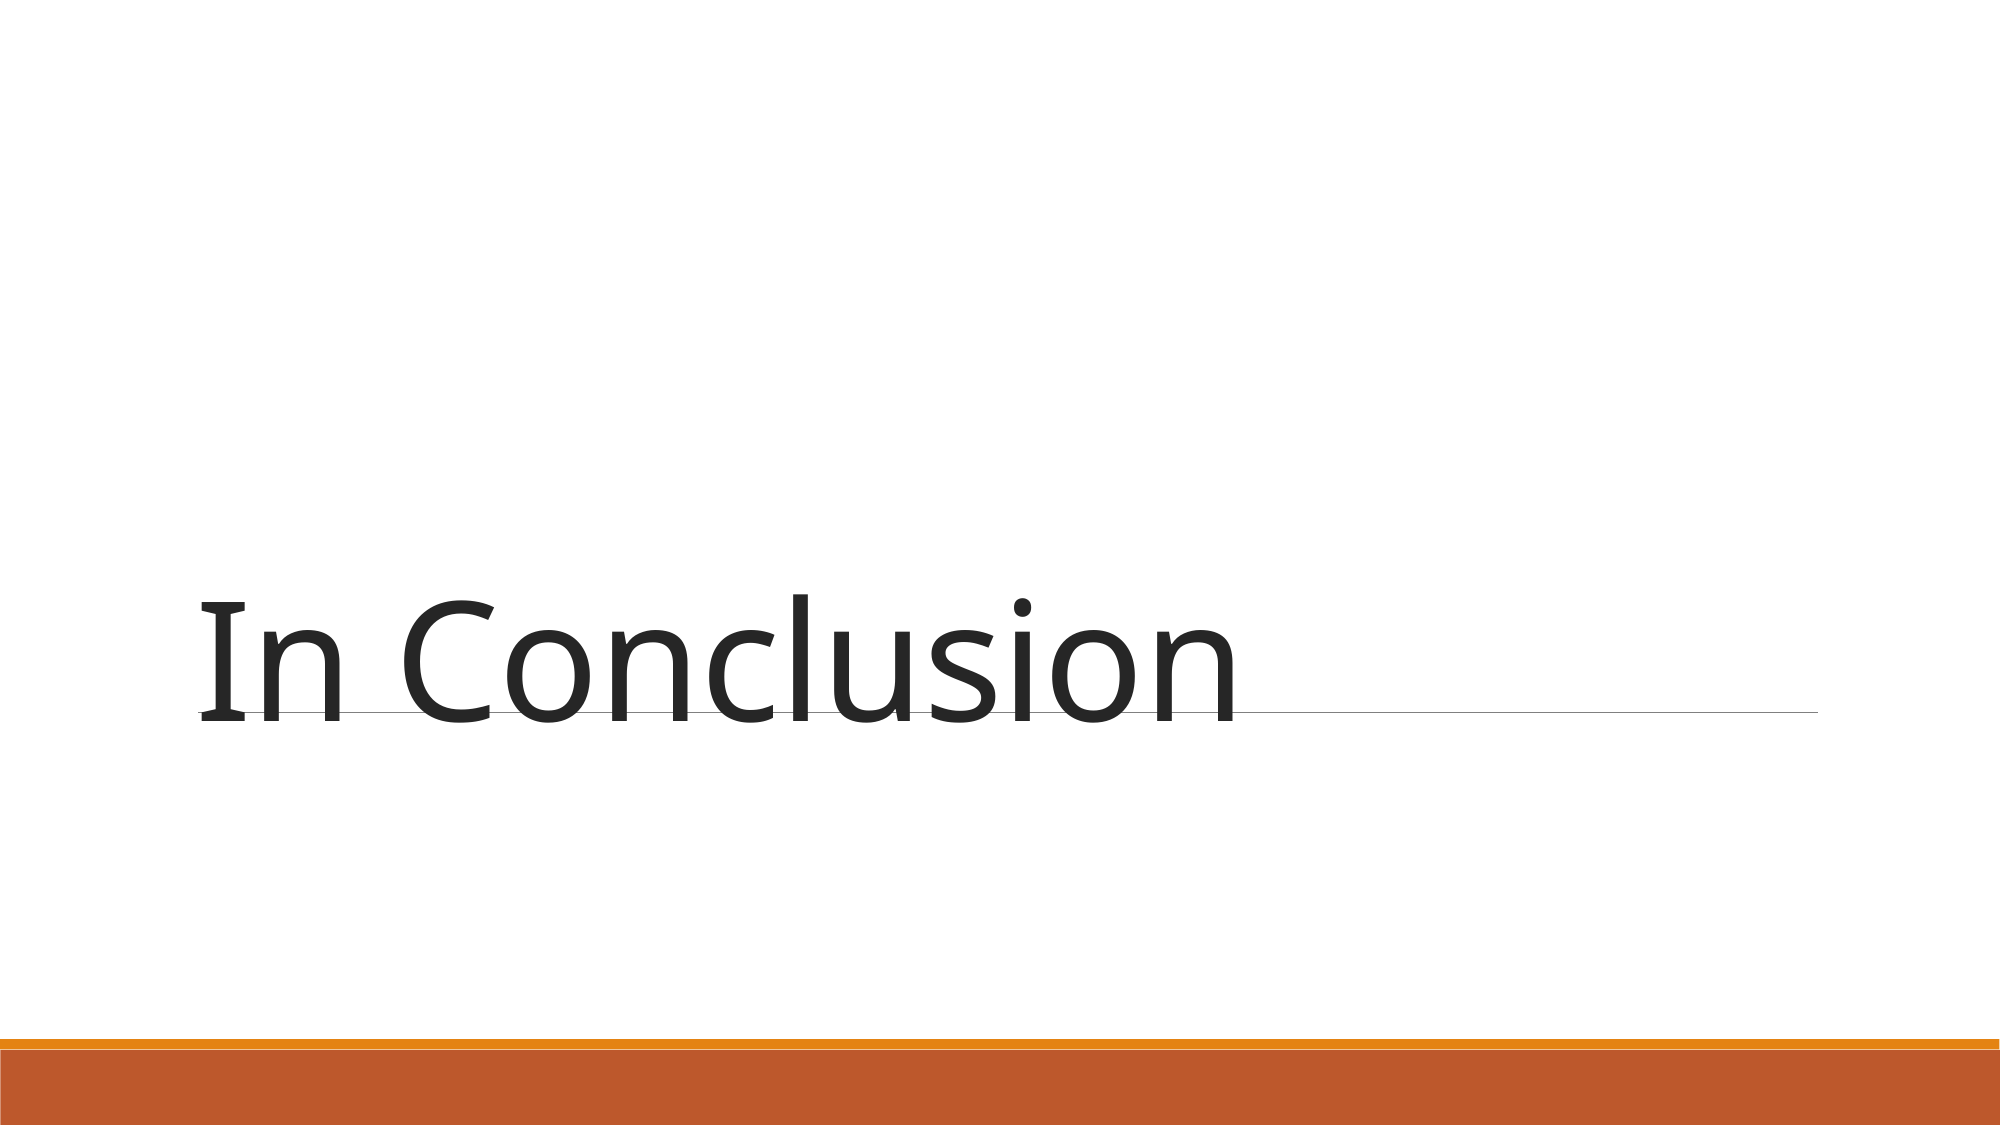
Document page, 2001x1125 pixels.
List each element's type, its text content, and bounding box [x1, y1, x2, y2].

title In Conclusion [180, 124, 1830, 763]
